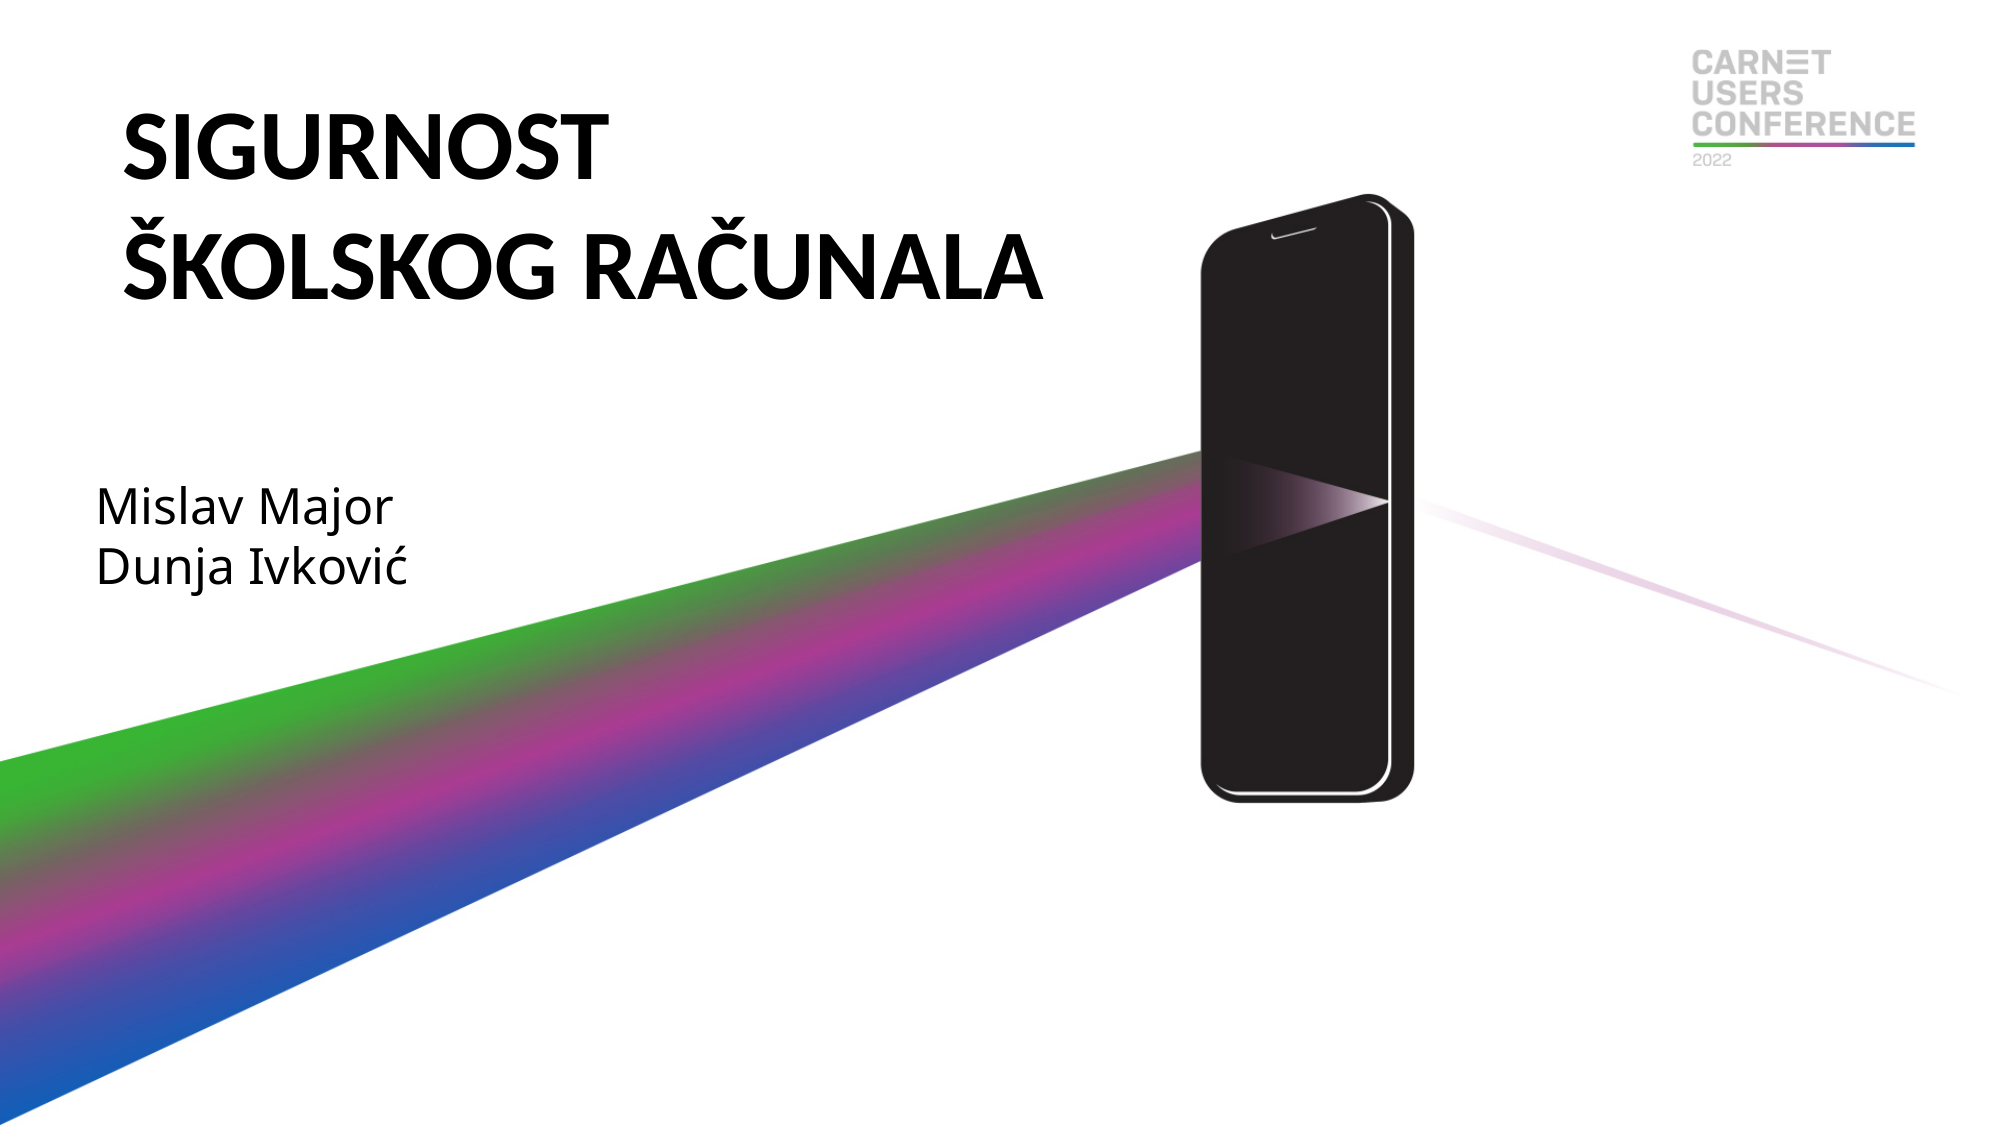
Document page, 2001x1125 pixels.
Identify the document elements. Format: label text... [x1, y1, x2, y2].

text_box SIGURNOST ŠKOLSKOG RAČUNALA [107, 71, 1060, 327]
text_box Mislav Major Dunja Ivković [80, 467, 424, 602]
picture [0, 0, 2001, 1125]
